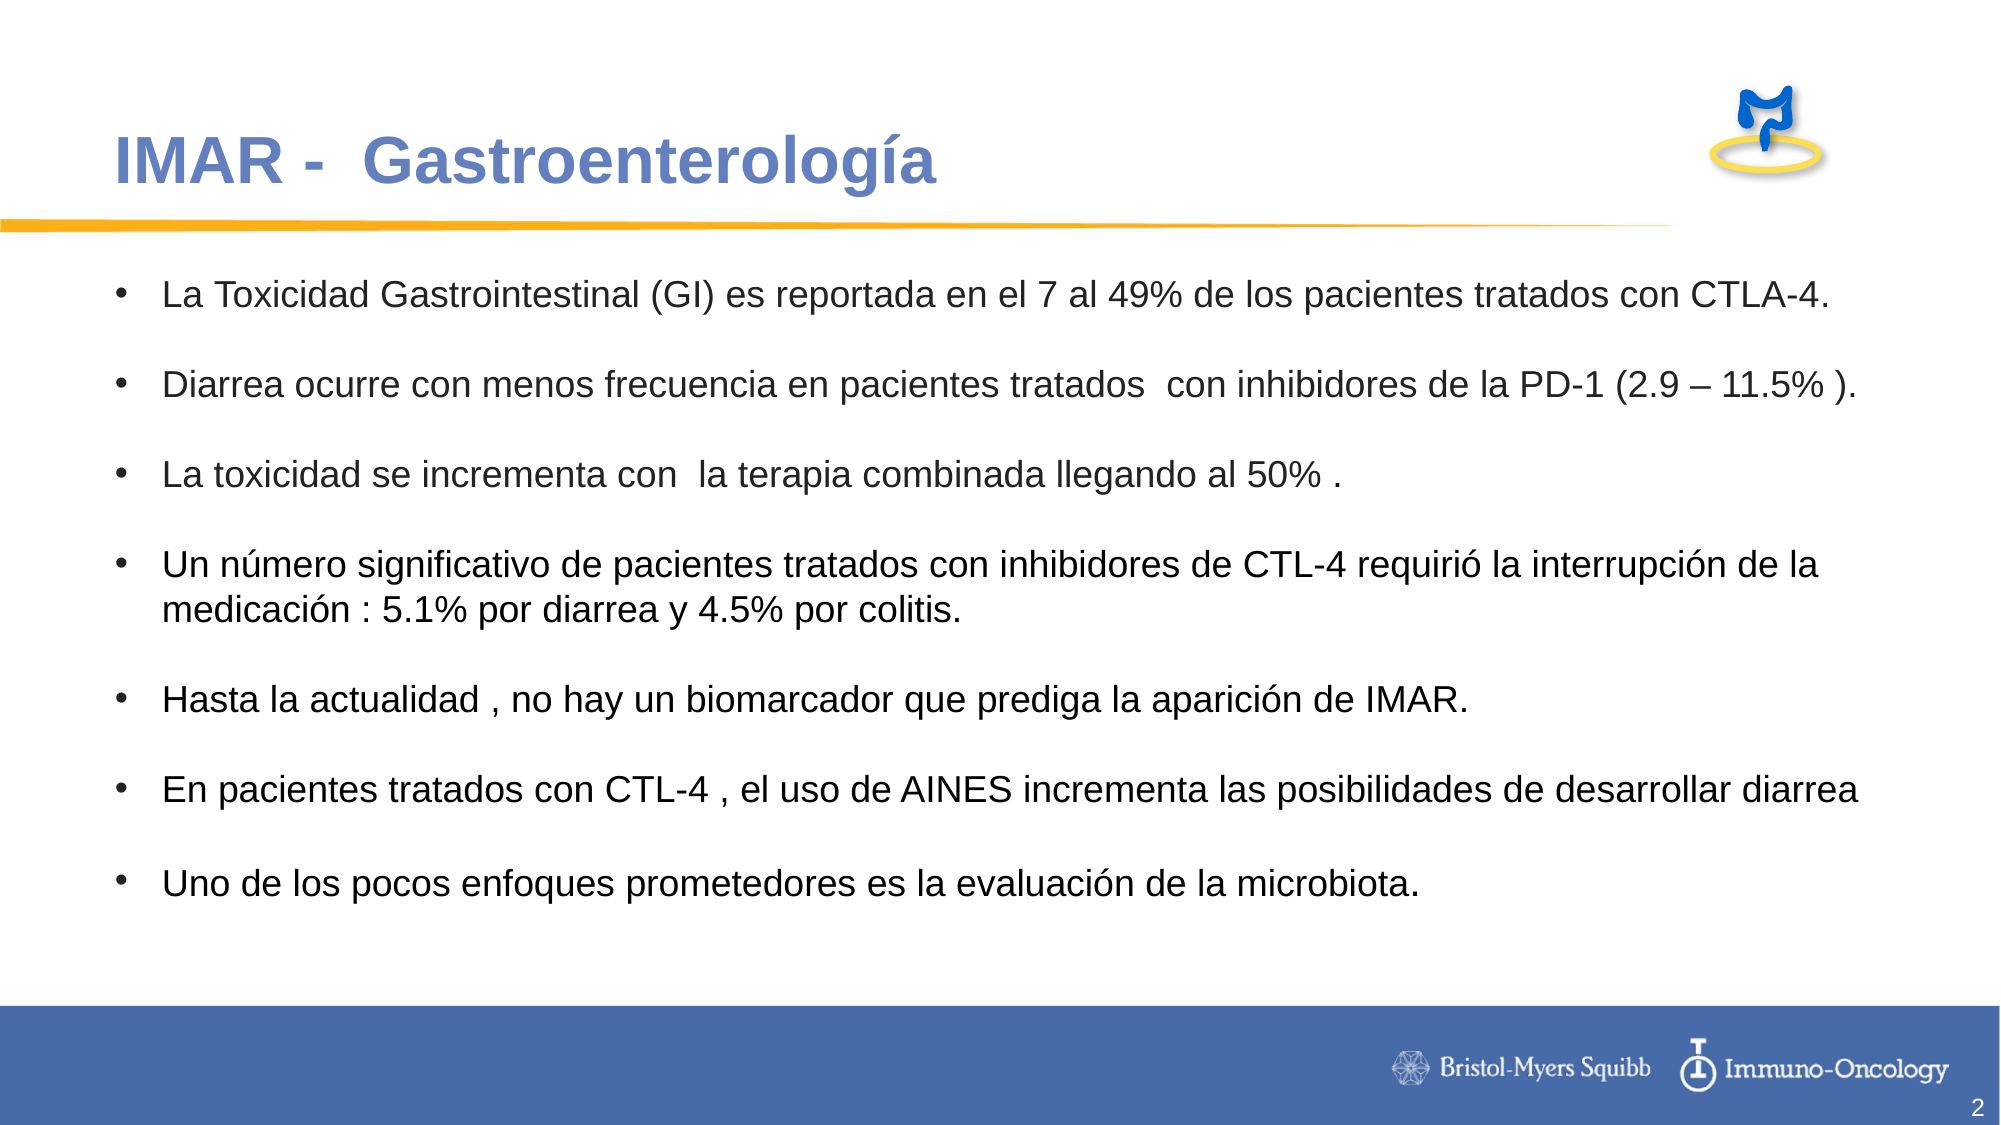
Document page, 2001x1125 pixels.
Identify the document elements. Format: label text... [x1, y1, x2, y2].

slide_number 2 [1948, 1091, 2000, 1122]
picture [0, 0, 2000, 1125]
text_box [1712, 84, 1819, 171]
title IMAR - Gastroenterología [99, 150, 1743, 206]
list La Toxicidad Gastrointestinal (GI) es reportada en el 7 al 49% de los pacientes tratados con CTLA-4. Diarrea ocurre con menos frecuencia en pacientes tratados con inhibidores de la PD-1 (2.9 – 11.5% ). La toxicidad se incrementa con la terapia combinada llegando al 50% . Un número significativo de pacientes tratados con inhibidores de CTL-4 requirió la interrupción de la medicación : 5.1% por diarrea y 4.5% por colitis. Hasta la actualidad , no hay un biomarcador que prediga la aparición de IMAR. En pacientes tratados con CTL-4 , el uso de AINES incrementa las posibilidades de desarrollar diarrea Uno de los pocos enfoques prometedores es la evaluación de la microbiota. [99, 262, 1900, 960]
